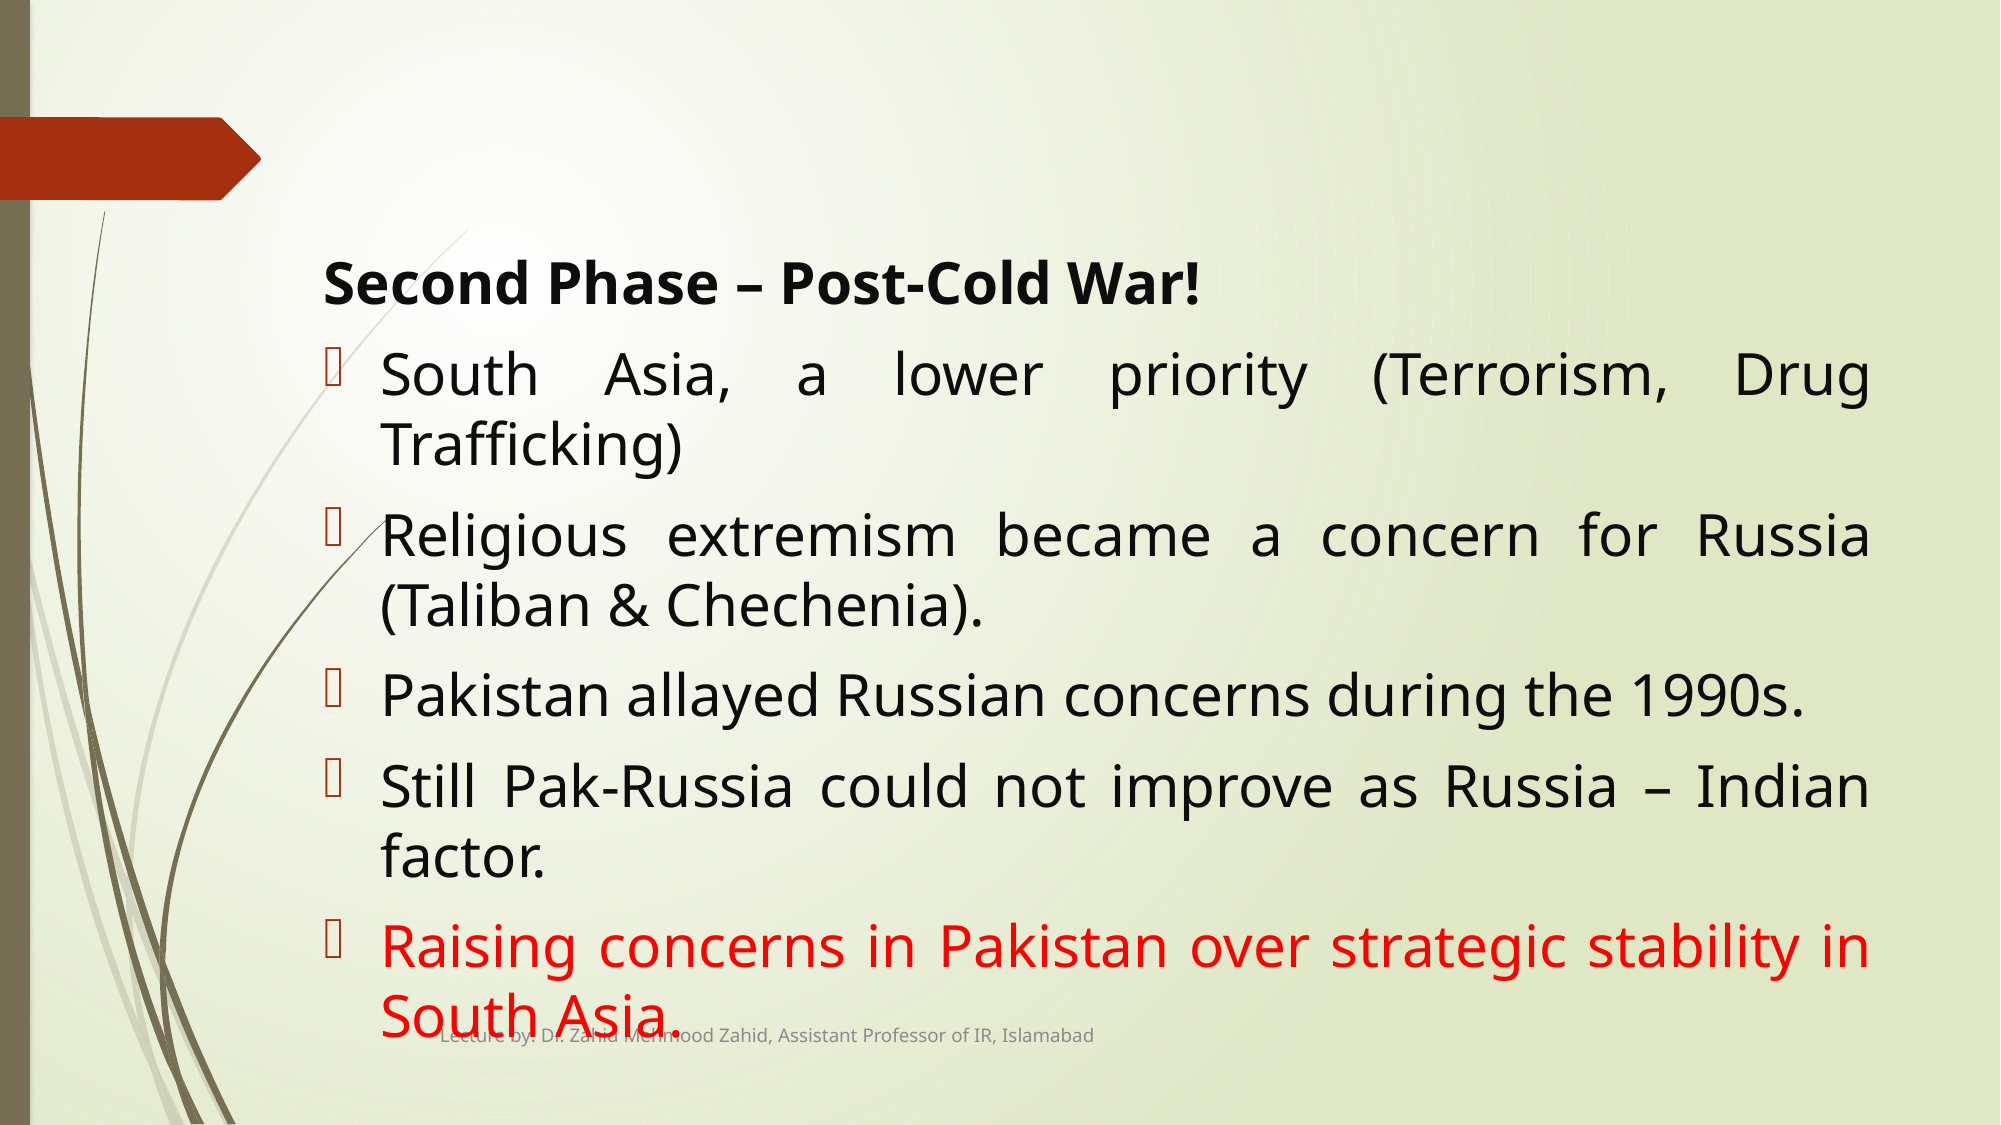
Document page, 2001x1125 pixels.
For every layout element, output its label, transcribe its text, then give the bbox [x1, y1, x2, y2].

list Second Phase – Post-Cold War! South Asia, a lower priority (Terrorism, Drug Trafficking) Religious extremism became a concern for Russia (Taliban & Chechenia). Pakistan allayed Russian concerns during the 1990s. Still Pak-Russia could not improve as Russia – Indian factor. Raising concerns in Pakistan over strategic stability in South Asia. [308, 239, 1888, 1087]
footer Lecture by: Dr. Zahid Mehmood Zahid, Assistant Professor of IR, Islamabad [424, 1006, 1675, 1067]
